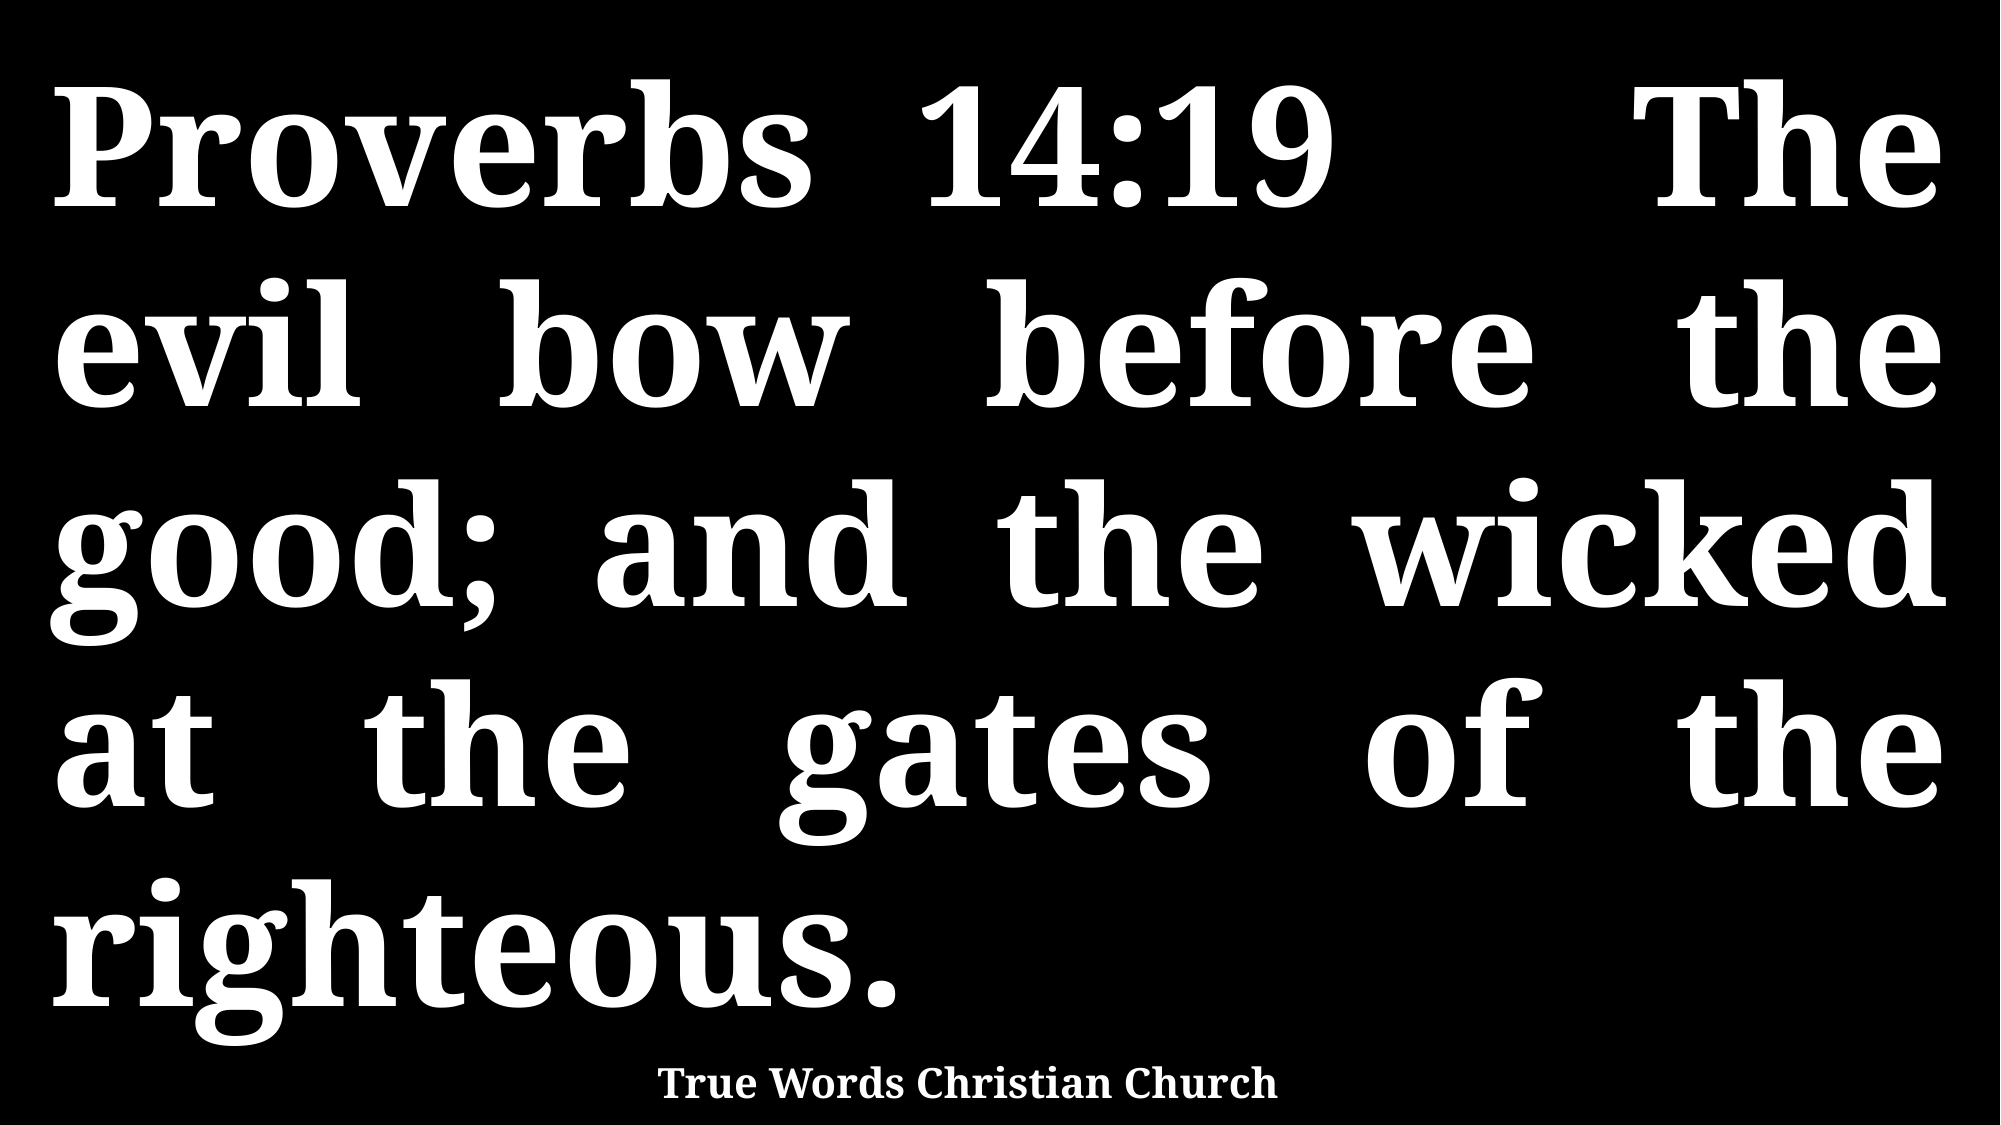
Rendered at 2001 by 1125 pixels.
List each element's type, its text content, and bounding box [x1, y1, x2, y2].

text_box True Words Christian Church [642, 1049, 1294, 1114]
text_box Proverbs 14:19 The evil bow before the good; and the wicked at the gates of the righteous. [35, 32, 1965, 1047]
